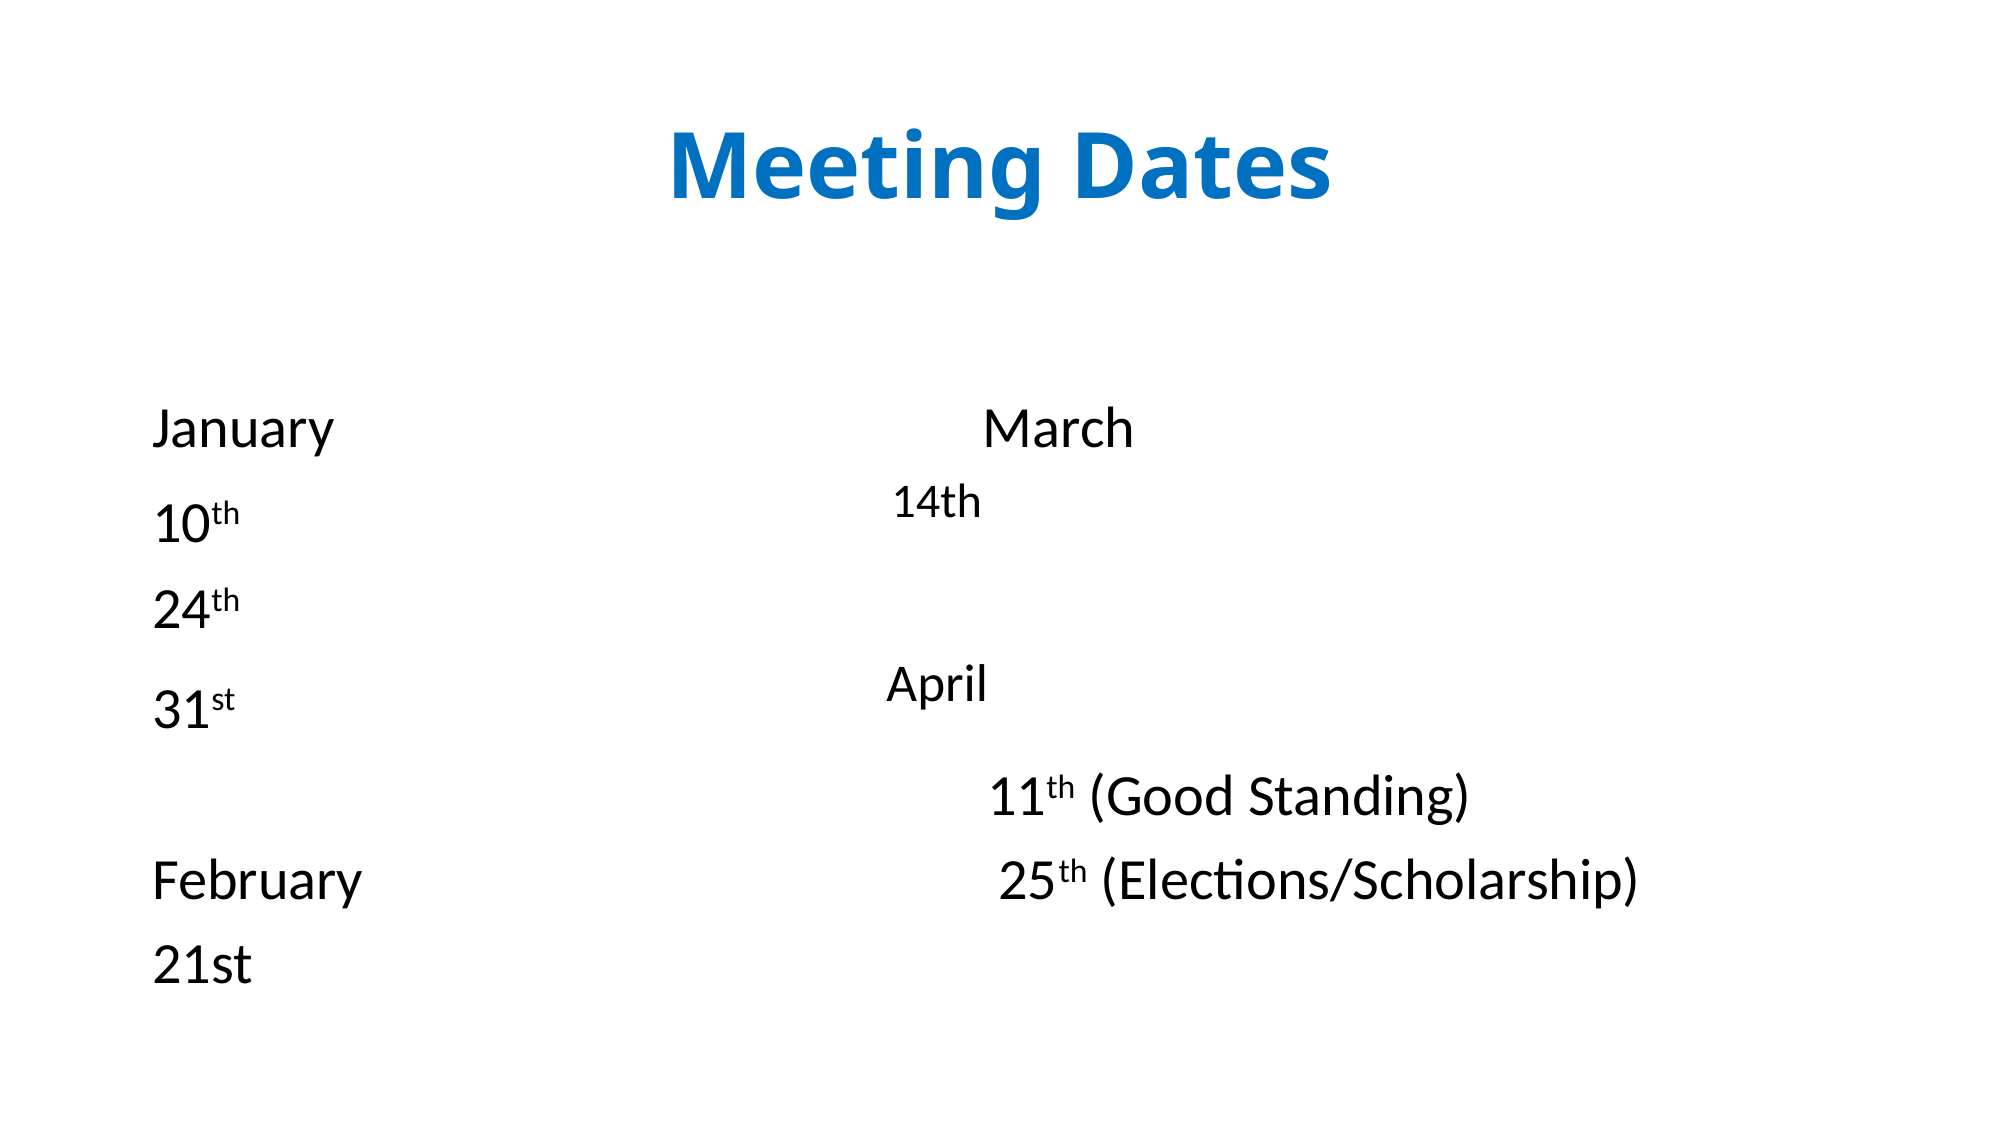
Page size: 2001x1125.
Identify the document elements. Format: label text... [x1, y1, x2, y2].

title Meeting Dates [137, 59, 1863, 278]
list January March 10th 14th 24th 31st April 11th (Good Standing) February 25th (Elections/Scholarship) 21st [137, 299, 1863, 1014]
